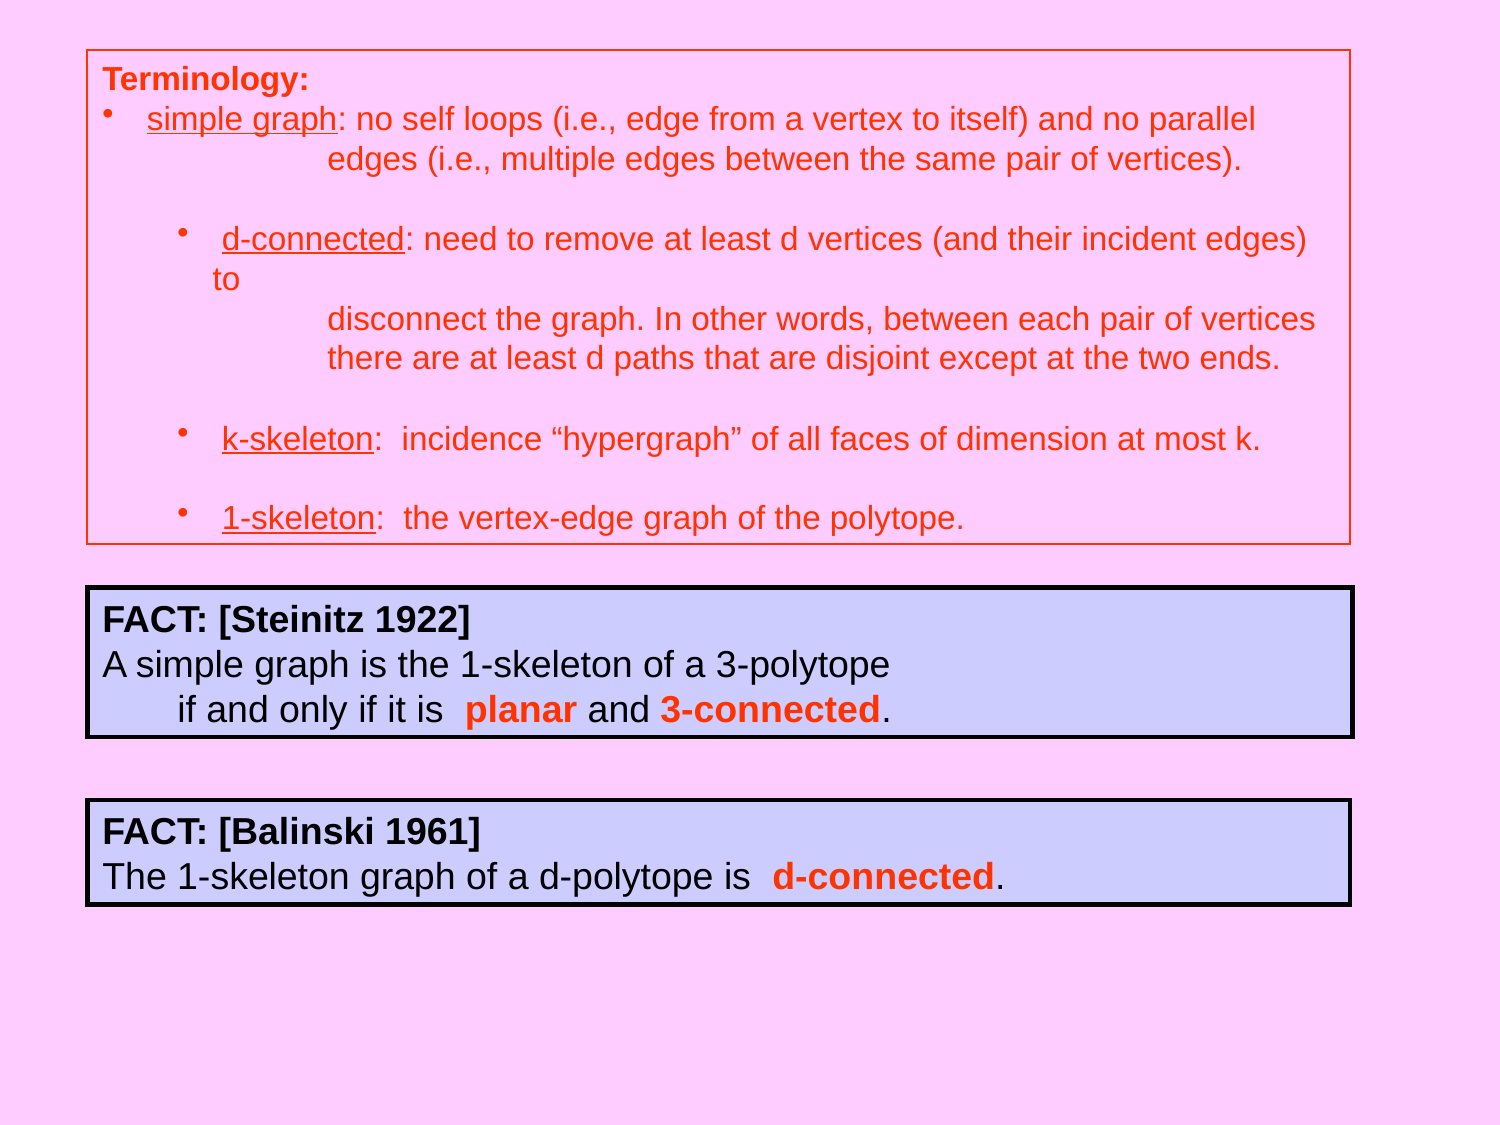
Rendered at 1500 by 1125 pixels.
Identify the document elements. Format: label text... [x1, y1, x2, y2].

text_box FACT: [Steinitz 1922] A simple graph is the 1-skeleton of a 3-polytope if and only if it is planar and 3-connected. [87, 587, 1353, 738]
text_box FACT: [Balinski 1961] The 1-skeleton graph of a d-polytope is d-connected. [87, 799, 1350, 905]
text_box Terminology: simple graph: no self loops (i.e., edge from a vertex to itself) and no parallel edges (i.e., multiple edges between the same pair of vertices). d-connected: need to remove at least d vertices (and their incident edges) to disconnect the graph. In other words, between each pair of vertices there are at least d paths that are disjoint except at the two ends. k-skeleton: incidence “hypergraph” of all faces of dimension at most k. 1-skeleton: the vertex-edge graph of the polytope. [87, 49, 1350, 544]
